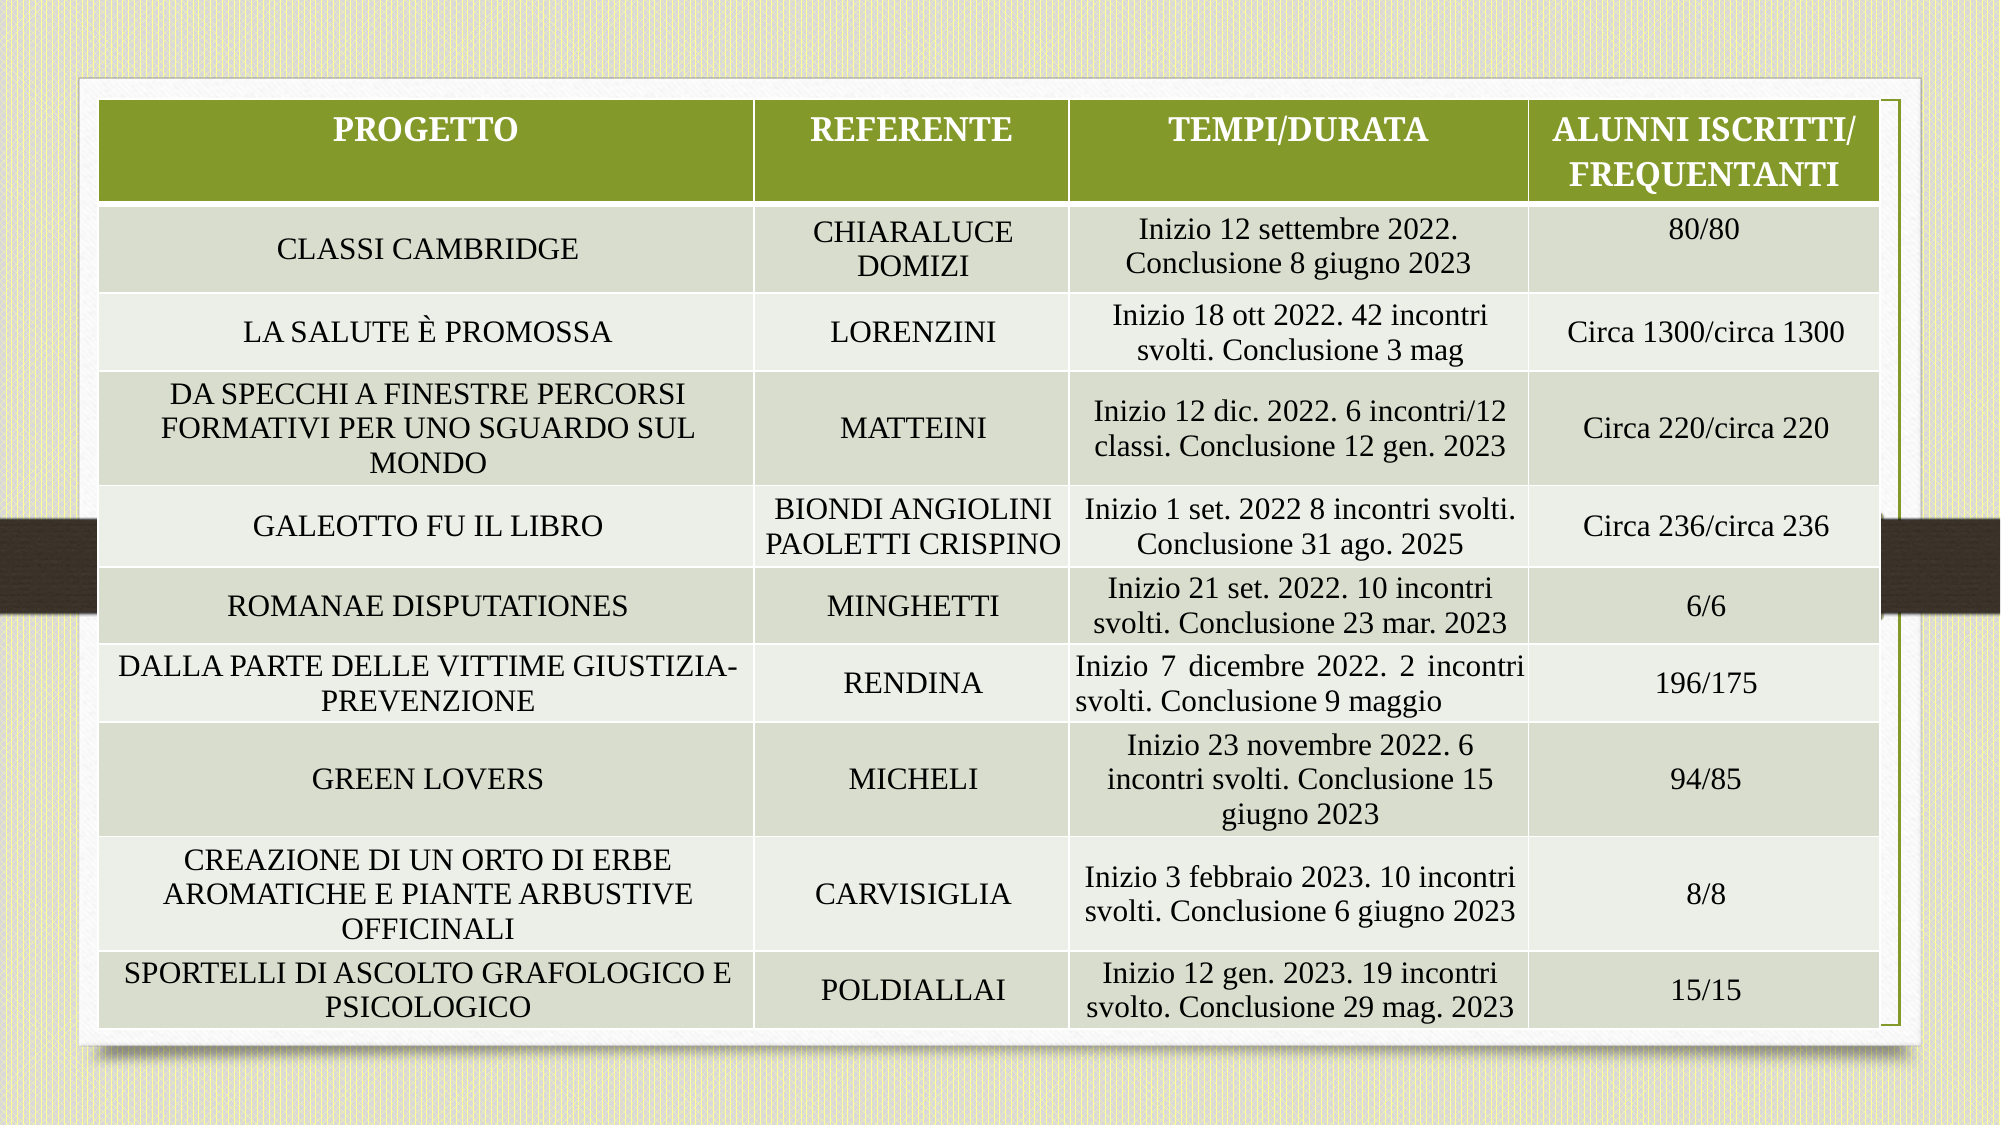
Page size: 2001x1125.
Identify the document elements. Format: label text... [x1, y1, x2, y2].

table_cell Inizio 3 febbraio 2023. 10 incontri svolti. Conclusione 6 giugno 2023 [1070, 837, 1528, 950]
table_cell MICHELI [755, 723, 1068, 836]
table_cell CARVISIGLIA [755, 837, 1068, 950]
table_cell GREEN LOVERS [99, 723, 753, 836]
table_cell DALLA PARTE DELLE VITTIME GIUSTIZIA-PREVENZIONE [99, 645, 753, 721]
table_cell GALEOTTO FU IL LIBRO [99, 486, 753, 566]
table_cell Inizio 18 ott 2022. 42 incontri svolti. Conclusione 3 mag [1070, 294, 1528, 370]
table_cell Inizio 21 set. 2022. 10 incontri svolti. Conclusione 23 mar. 2023 [1070, 568, 1528, 643]
table_cell RENDINA [755, 645, 1068, 721]
table_cell LA SALUTE È PROMOSSA [99, 294, 753, 370]
table_cell POLDIALLAI [755, 952, 1068, 1028]
table_cell DA SPECCHI A FINESTRE PERCORSI FORMATIVI PER UNO SGUARDO SUL MONDO [99, 372, 753, 485]
table_header PROGETTO [99, 100, 753, 201]
table_cell 15/15 [1529, 952, 1879, 1028]
table_cell Inizio 12 dic. 2022. 6 incontri/12 classi. Conclusione 12 gen. 2023 [1070, 372, 1528, 485]
table_header REFERENTE [755, 100, 1068, 201]
table_cell Circa 220/circa 220 [1529, 372, 1879, 485]
table_header ALUNNI ISCRITTI/ FREQUENTANTI [1529, 100, 1879, 201]
table_cell Inizio 7 dicembre 2022. 2 incontri svolti. Conclusione 9 maggio [1070, 645, 1528, 721]
table_cell Circa 236/circa 236 [1529, 486, 1879, 566]
table_cell Inizio 12 gen. 2023. 19 incontri svolto. Conclusione 29 mag. 2023 [1070, 952, 1528, 1028]
table_cell Inizio 23 novembre 2022. 6 incontri svolti. Conclusione 15 giugno 2023 [1070, 723, 1528, 836]
table_cell ROMANAE DISPUTATIONES [99, 568, 753, 643]
table_cell 94/85 [1529, 723, 1879, 836]
table_cell LORENZINI [755, 294, 1068, 370]
table_cell MINGHETTI [755, 568, 1068, 643]
table_cell Inizio 1 set. 2022 8 incontri svolti. Conclusione 31 ago. 2025 [1070, 486, 1528, 566]
table_header TEMPI/DURATA [1070, 100, 1528, 201]
table_cell 8/8 [1529, 837, 1879, 950]
table_cell BIONDI ANGIOLINI PAOLETTI CRISPINO [755, 486, 1068, 566]
table_cell MATTEINI [755, 372, 1068, 485]
table_cell Circa 1300/circa 1300 [1529, 294, 1879, 370]
table_cell CLASSI CAMBRIDGE [99, 207, 753, 292]
table_cell 196/175 [1529, 645, 1879, 721]
table_cell 80/80 [1529, 207, 1879, 292]
picture [0, 0, 2001, 1125]
table_cell 6/6 [1529, 568, 1879, 643]
table_cell SPORTELLI DI ASCOLTO GRAFOLOGICO E PSICOLOGICO [99, 952, 753, 1028]
table_cell Inizio 12 settembre 2022. Conclusione 8 giugno 2023 [1070, 207, 1528, 292]
table_cell CREAZIONE DI UN ORTO DI ERBE AROMATICHE E PIANTE ARBUSTIVE OFFICINALI [99, 837, 753, 950]
table_cell CHIARALUCE DOMIZI [755, 207, 1068, 292]
